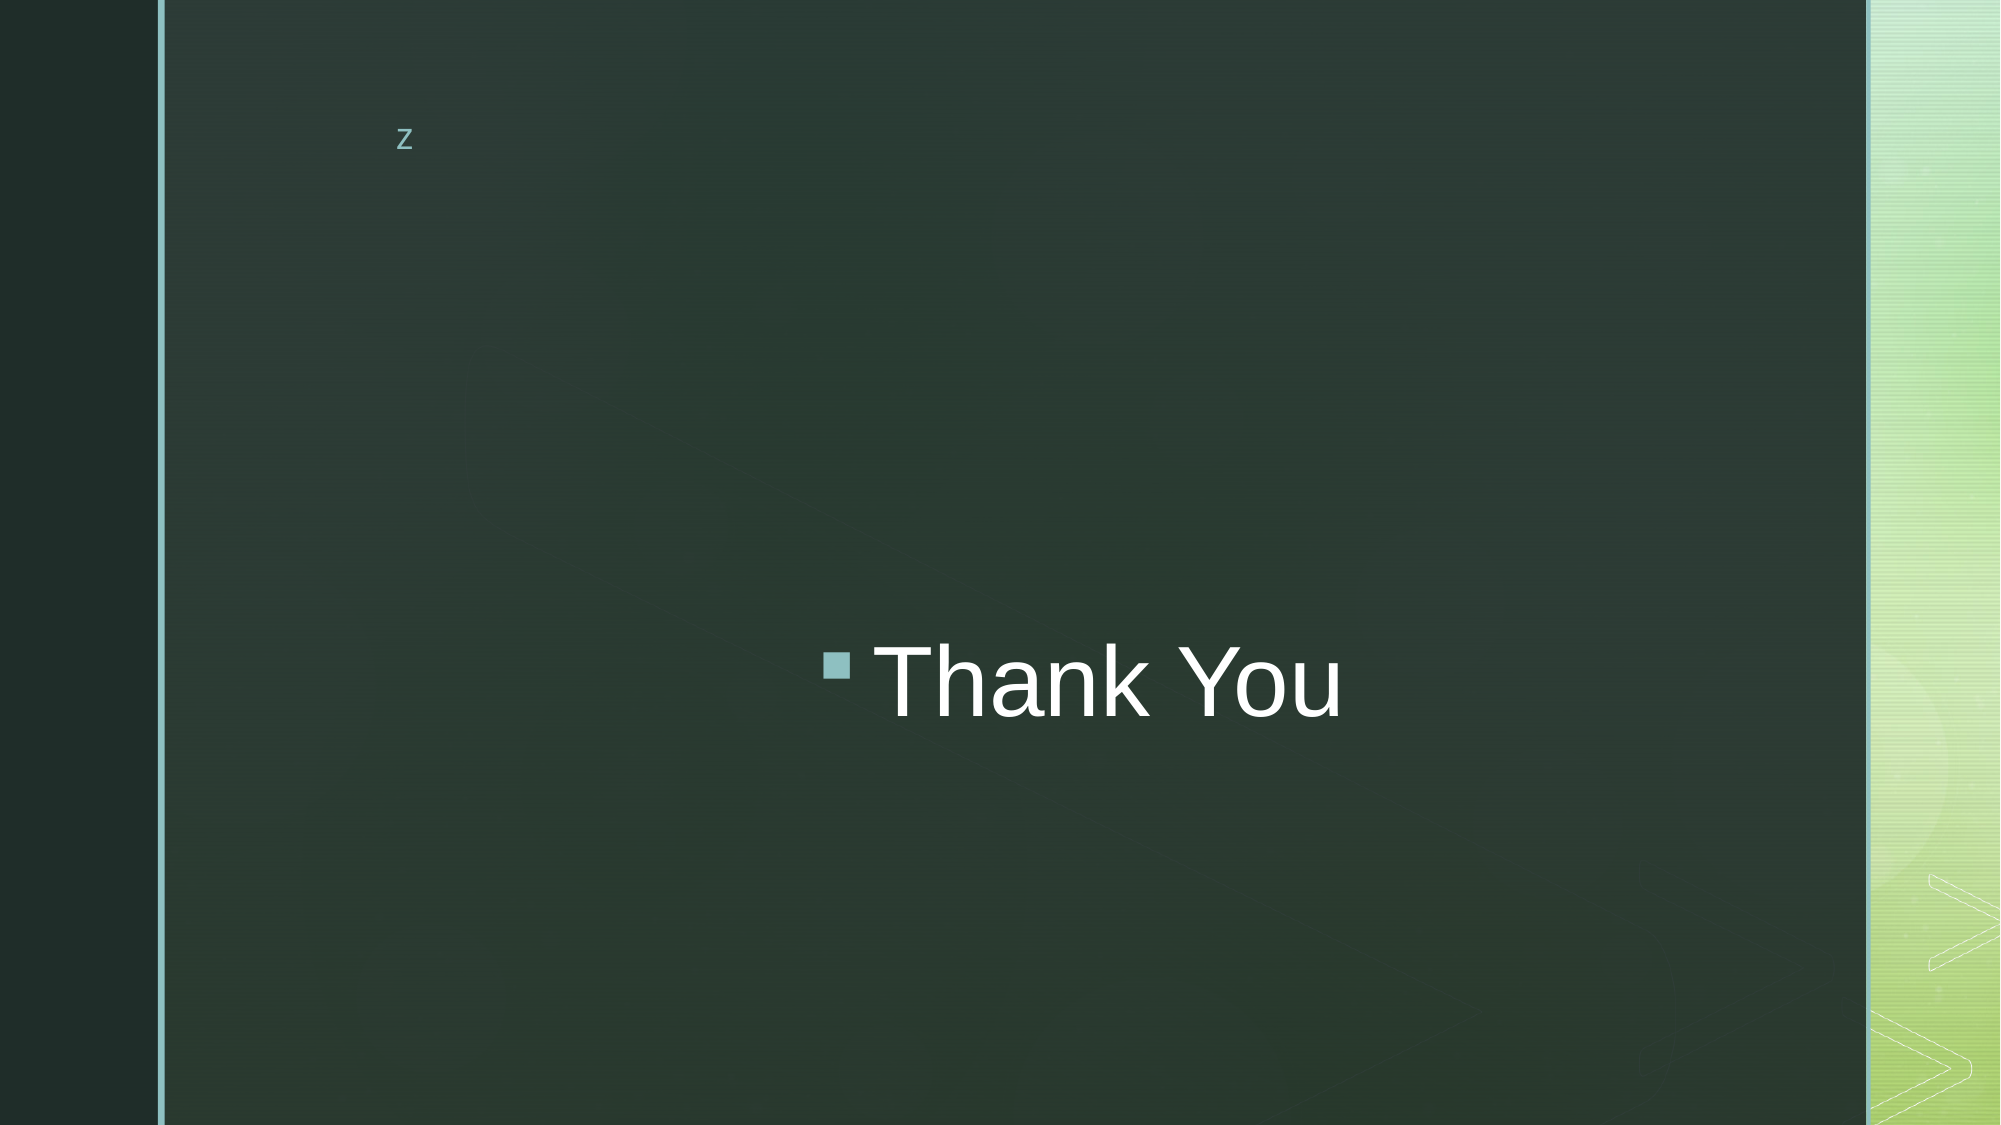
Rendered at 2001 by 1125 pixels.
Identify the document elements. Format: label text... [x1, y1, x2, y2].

list Thank You [454, 336, 1734, 993]
picture [1871, 0, 2001, 1125]
